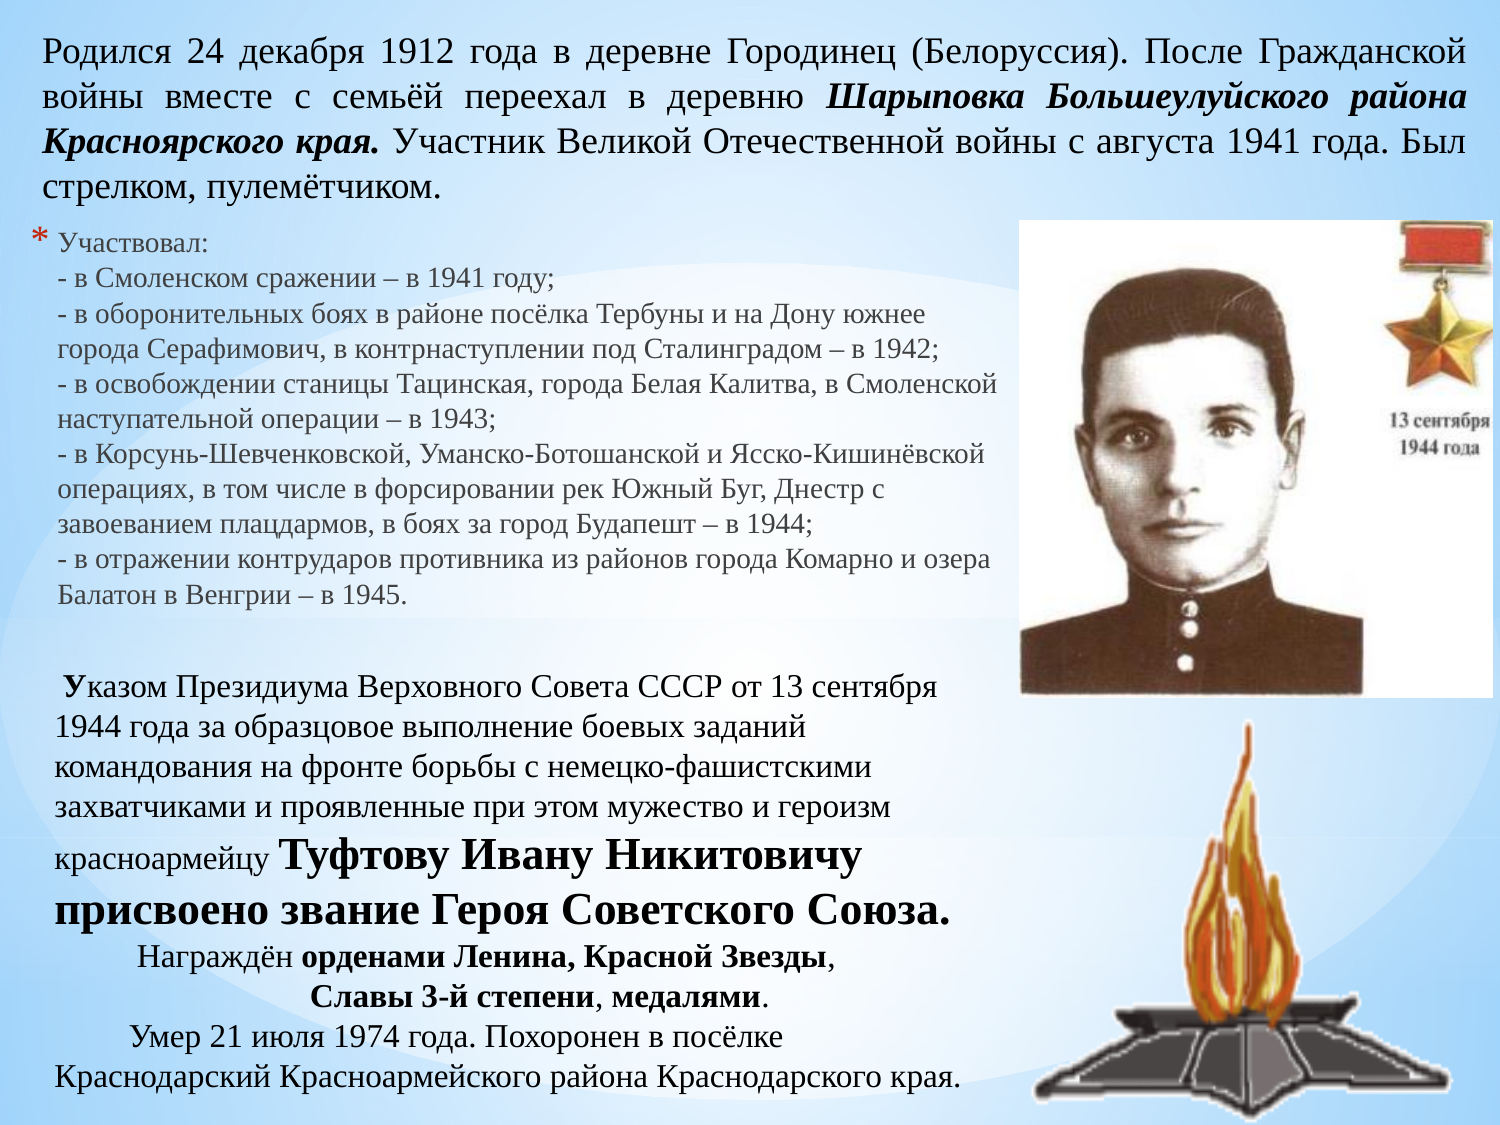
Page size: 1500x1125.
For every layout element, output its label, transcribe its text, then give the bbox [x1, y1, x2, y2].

picture [1015, 220, 1500, 1125]
list Участвовал: - в Смоленском сражении – в 1941 году; - в оборонительных боях в районе посёлка Тербуны и на Дону южнее города Серафимович, в контрнаступлении под Сталинградом – в 1942; - в освобождении станицы Тацинская, города Белая Калитва, в Смоленской наступательной операции – в 1943; - в Корсунь-Шевченковской, Уманско-Ботошанской и Ясско-Кишинёвской операциях, в том числе в форсировании рек Южный Буг, Днестр с завоеванием плацдармов, в боях за город Будапешт – в 1944; - в отражении контрударов противника из районов города Комарно и озера Балатон в Венгрии – в 1945. [9, 216, 1016, 669]
text_box Родился 24 декабря 1912 года в деревне Городинец (Белоруссия). После Гражданской войны вместе с семьёй переехал в деревню Шарыповка Большеулуйского района Красноярского края. Участник Великой Отечественной войны с августа 1941 года. Был стрелком, пулемётчиком. [27, 19, 1483, 214]
text_box Указом Президиума Верховного Совета СССР от 13 сентября 1944 года за образцовое выполнение боевых заданий командования на фронте борьбы с немецко-фашистскими захватчиками и проявленные при этом мужество и героизм красноармейцу Туфтову Ивану Никитовичу присвоено звание Героя Советского Союза. Награждён орденами Ленина, Красной Звезды, Славы 3-й степени, медалями. Умер 21 июля 1974 года. Похоронен в посёлке Краснодарский Красноармейского района Краснодарского края. [39, 656, 1006, 1101]
